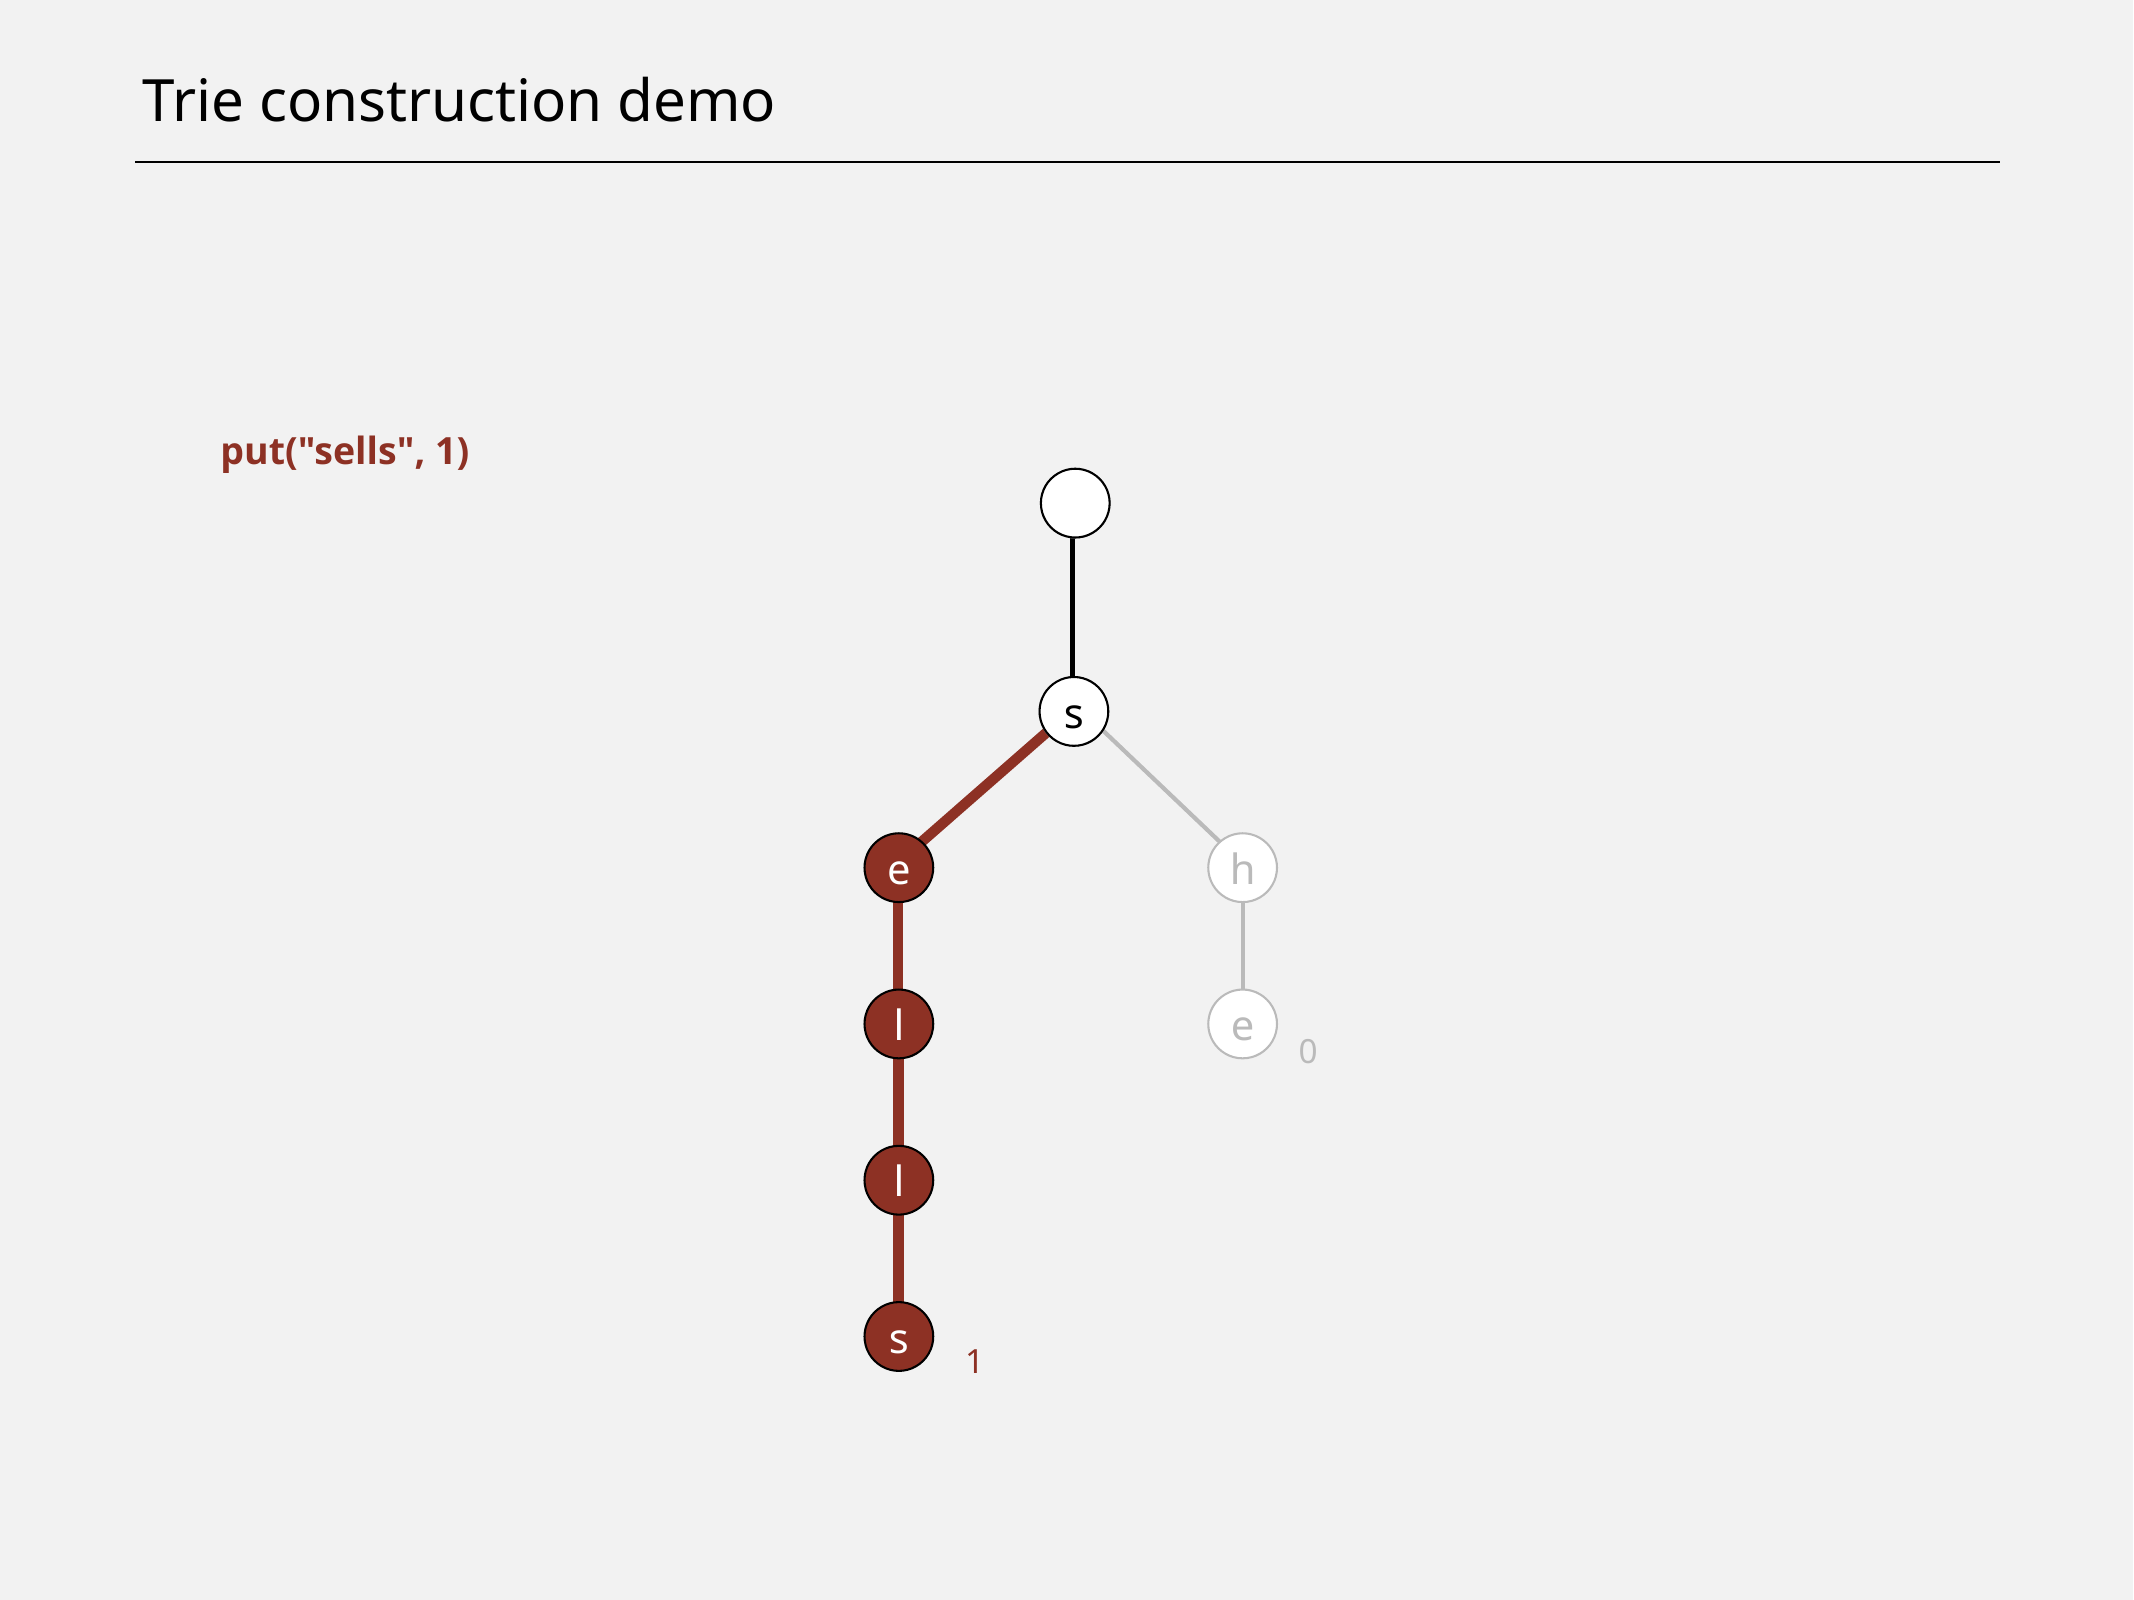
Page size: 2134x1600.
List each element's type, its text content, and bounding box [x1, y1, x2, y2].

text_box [864, 1215, 934, 1372]
text_box e [1208, 989, 1278, 1059]
text_box 0 [1280, 1002, 1336, 1079]
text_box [864, 903, 934, 1059]
text_box [1040, 468, 1110, 515]
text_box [864, 1059, 934, 1215]
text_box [1039, 515, 1109, 747]
text_box put("sells", 1) [202, 395, 488, 480]
text_box h [1208, 833, 1278, 903]
title Trie construction demo [132, 0, 2001, 134]
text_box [864, 718, 1062, 903]
text_box 1 [947, 1312, 1003, 1389]
